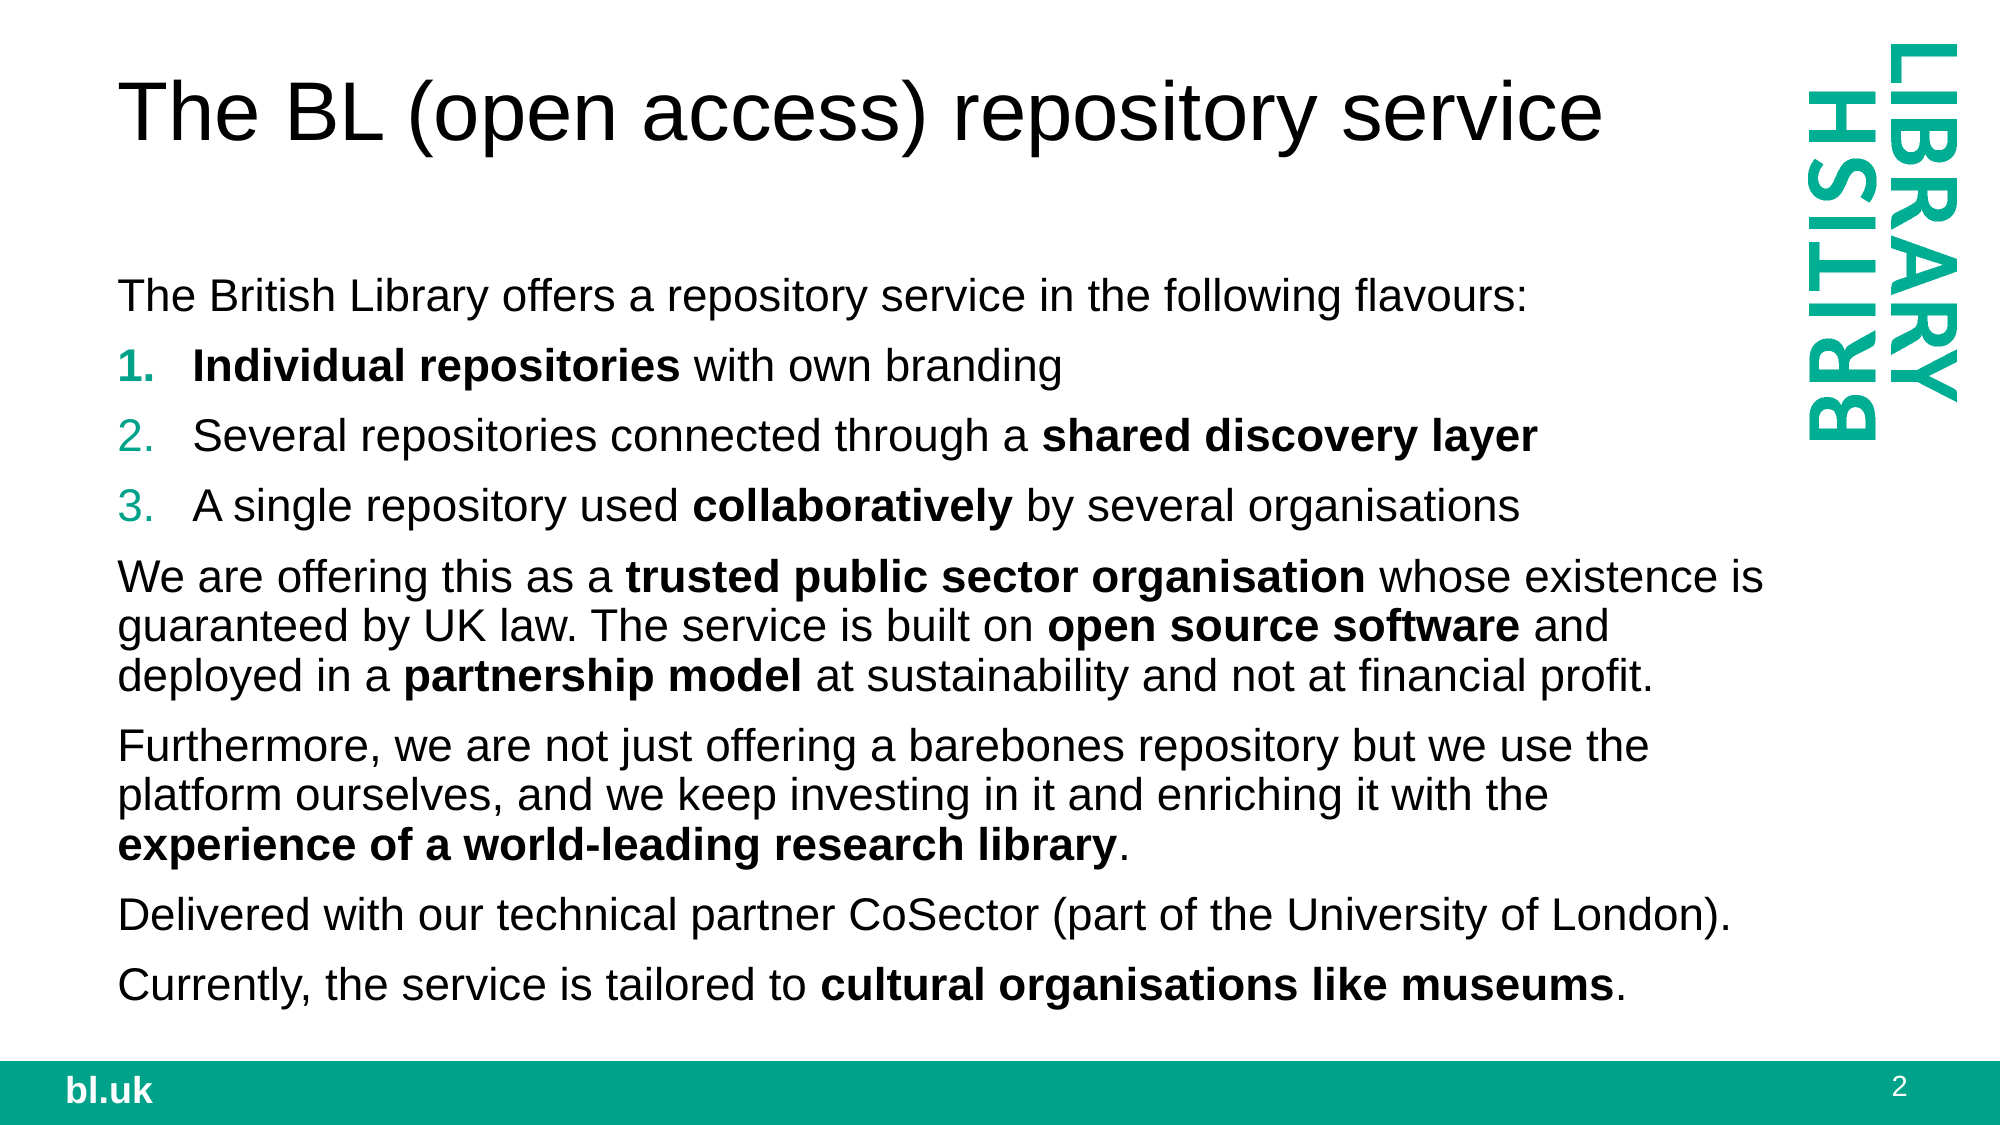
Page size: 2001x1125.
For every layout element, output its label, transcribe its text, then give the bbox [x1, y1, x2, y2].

list The British Library offers a repository service in the following flavours: Individual repositories with own branding Several repositories connected through a shared discovery layer A single repository used collaboratively by several organisations We are offering this as a trusted public sector organisation whose existence is guaranteed by UK law. The service is built on open source software and deployed in a partnership model at sustainability and not at financial profit. Furthermore, we are not just offering a barebones repository but we use the platform ourselves, and we keep investing in it and enriching it with the experience of a world-leading research library. Delivered with our technical partner CoSector (part of the University of London). Currently, the service is tailored to cultural organisations like museums. [99, 262, 1792, 1002]
list The BL (open access) repository service [99, 60, 1792, 248]
picture [1808, 44, 1957, 440]
